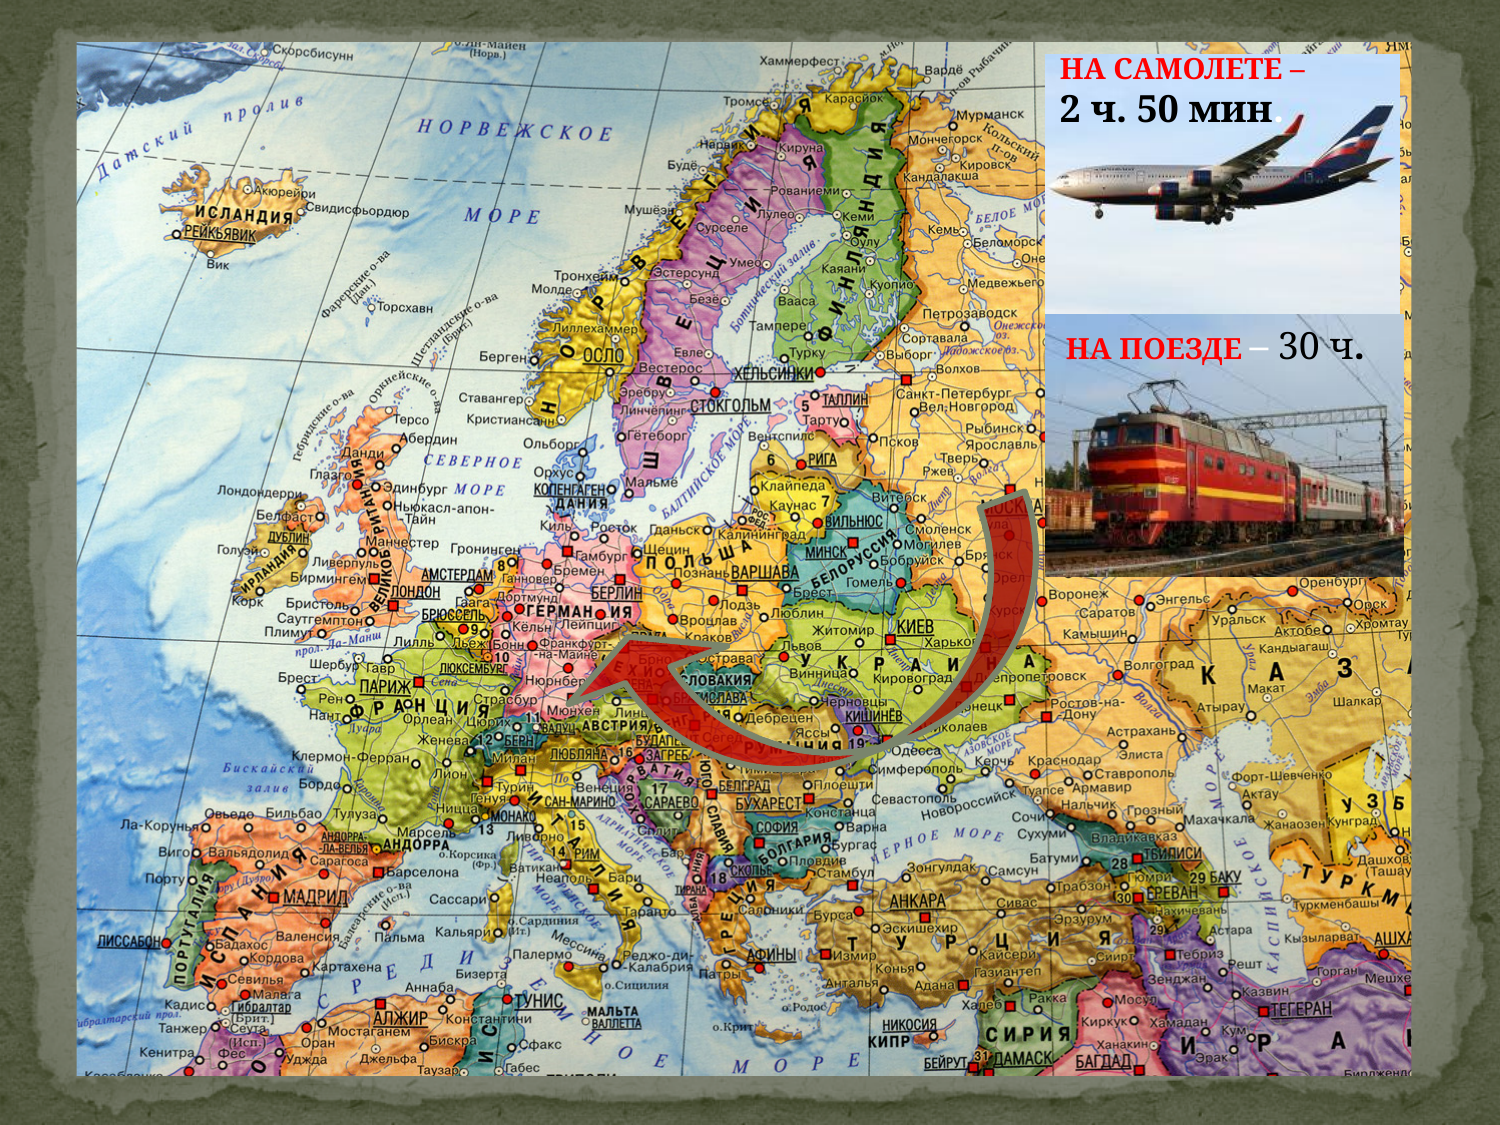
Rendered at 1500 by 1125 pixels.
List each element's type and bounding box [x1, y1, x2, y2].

picture [76, 42, 1412, 1076]
